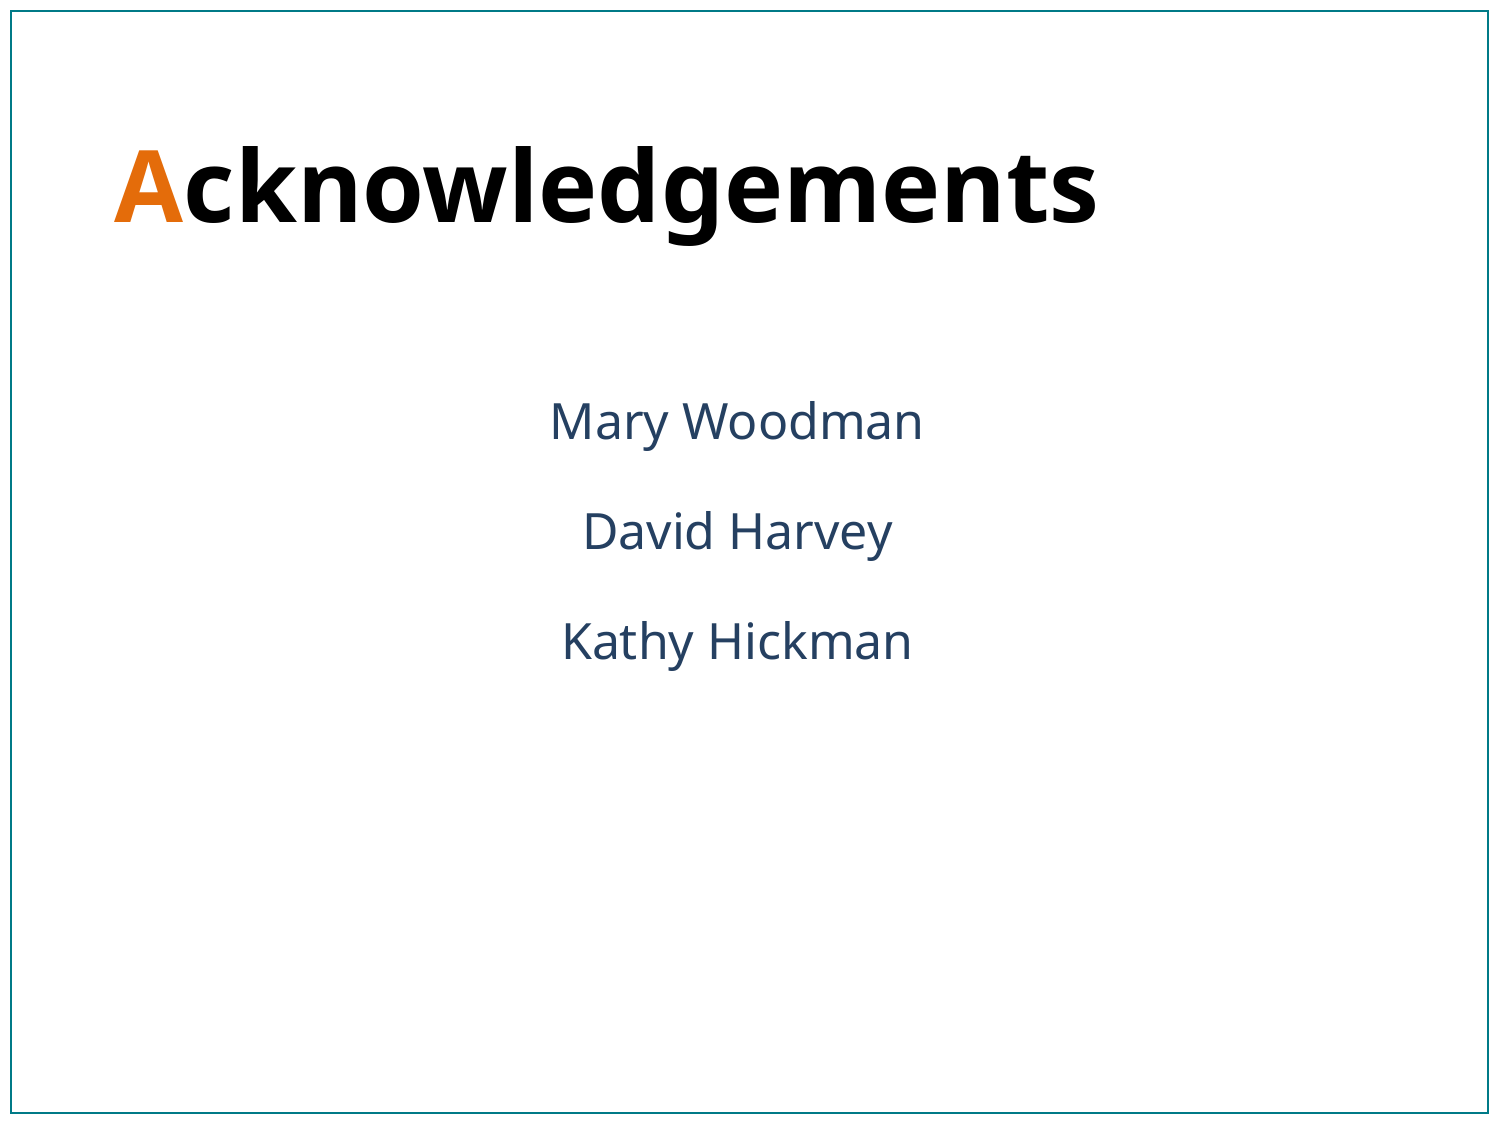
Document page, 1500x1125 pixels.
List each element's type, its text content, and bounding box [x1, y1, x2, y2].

list Mary Woodman David Harvey Kathy Hickman [99, 272, 1375, 948]
title Acknowledgements [99, 104, 1431, 250]
